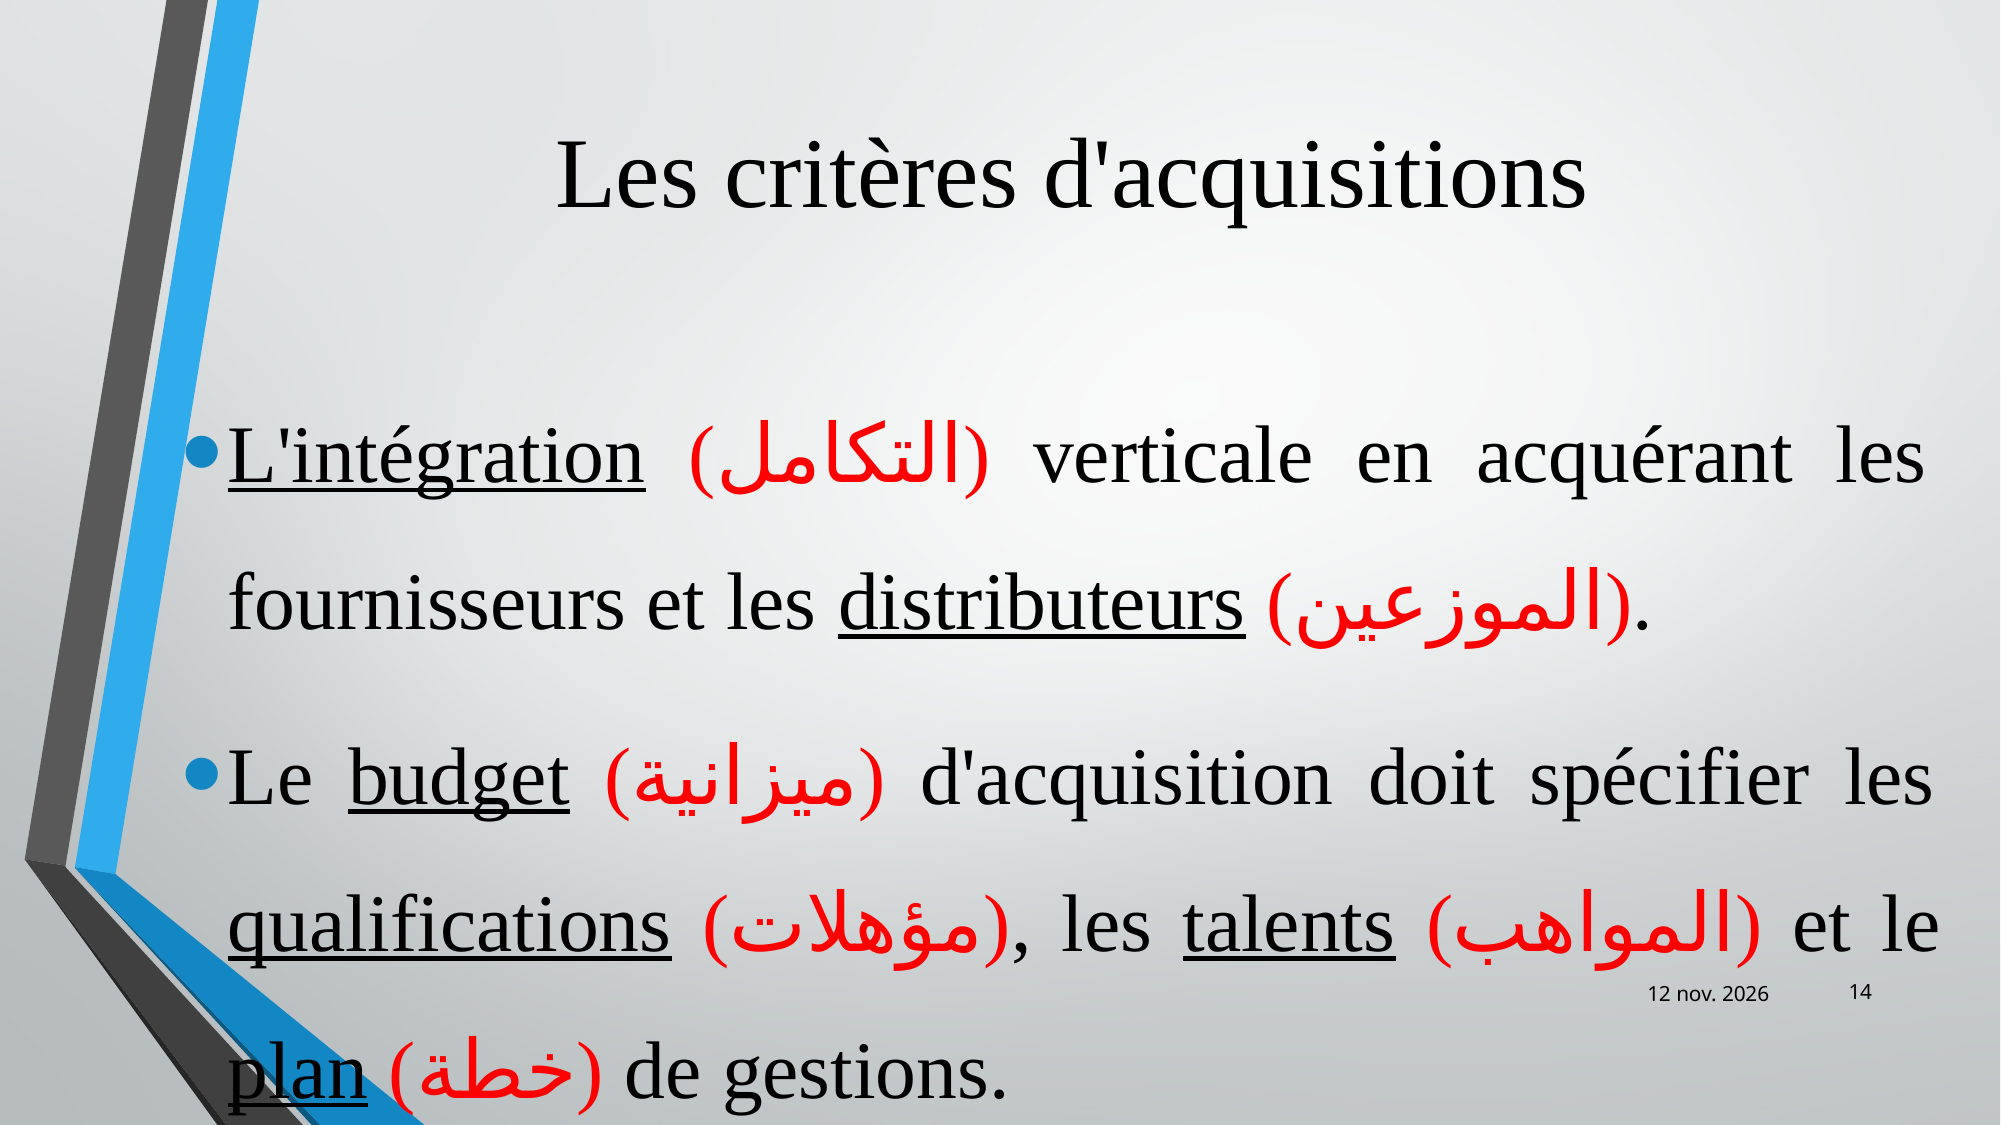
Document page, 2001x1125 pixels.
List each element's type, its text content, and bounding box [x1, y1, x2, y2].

title Les critères d'acquisitions [263, 24, 1907, 312]
slide_number 14 [1796, 962, 1887, 1023]
slide_number févr.-19 [1596, 965, 1784, 1025]
list L'intégration (التكامل) verticale en acquérant les fournisseurs et les distributeurs (الموزعين). Le budget (ميزانية) d'acquisition doit spécifier les qualifications (مؤهلات), les talents (المواهب) et le plan (خطة) de gestions. [166, 344, 1966, 1125]
